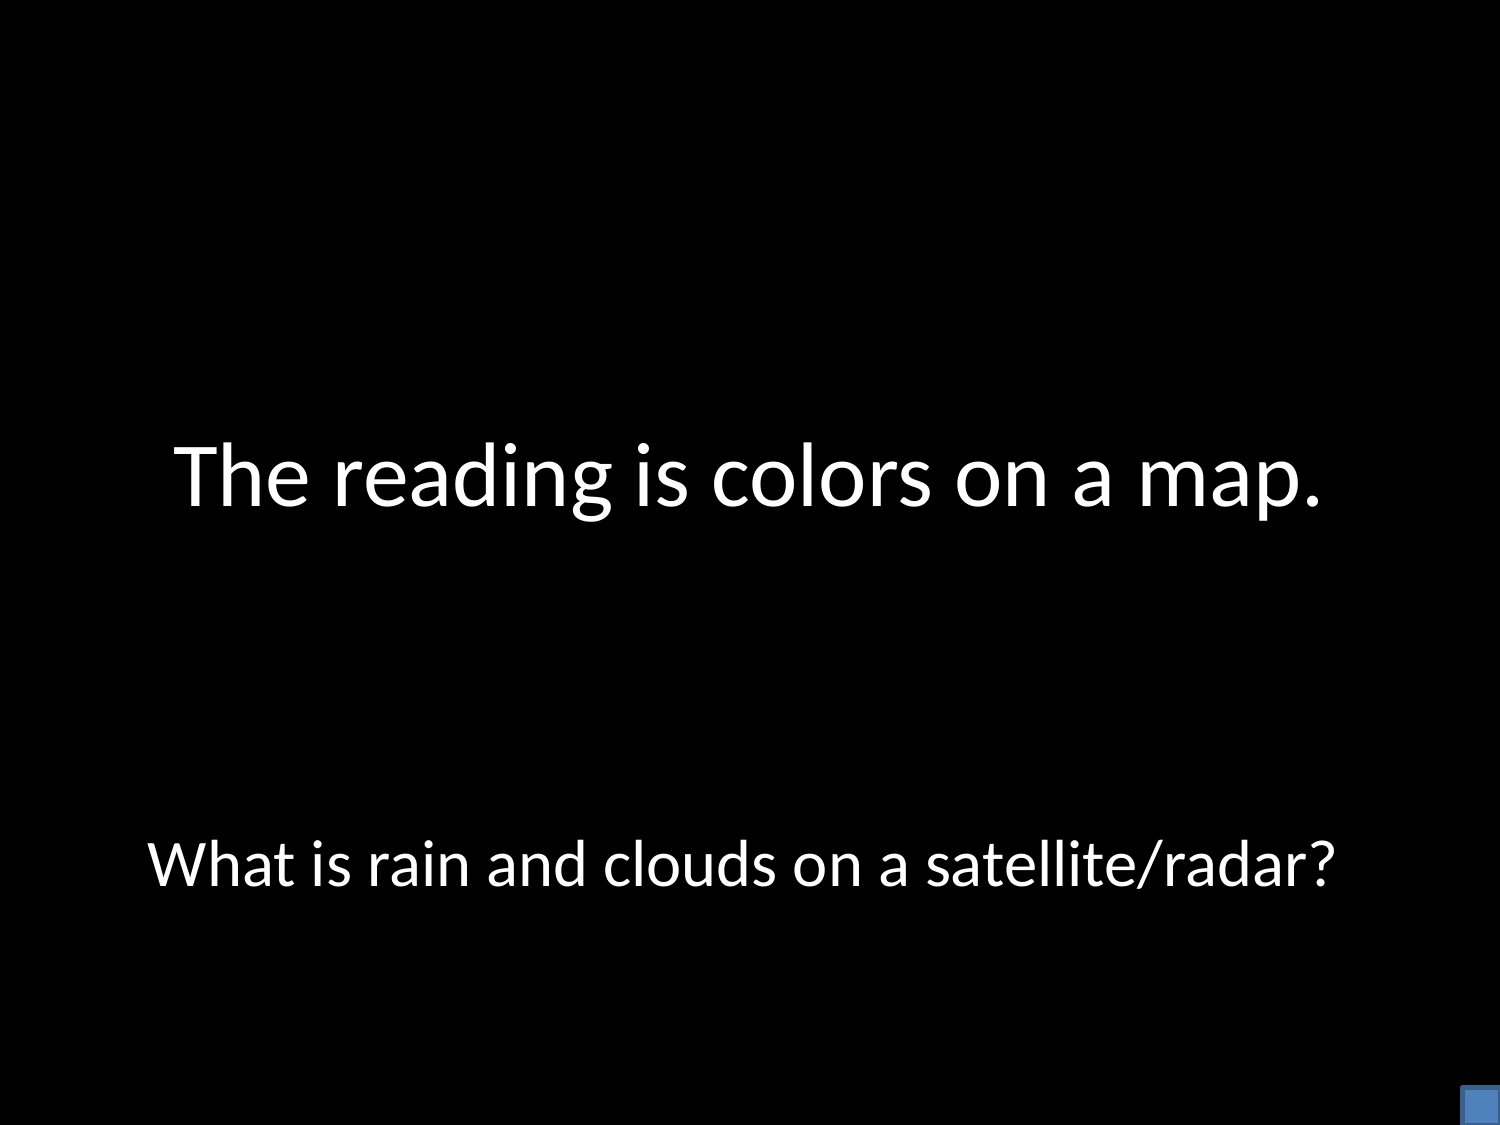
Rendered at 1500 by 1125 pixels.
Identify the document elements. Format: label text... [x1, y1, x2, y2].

subtitle What is rain and clouds on a satellite/radar? [75, 812, 1413, 925]
title The reading is colors on a map. [112, 349, 1388, 591]
text_box [1460, 1085, 1500, 1125]
